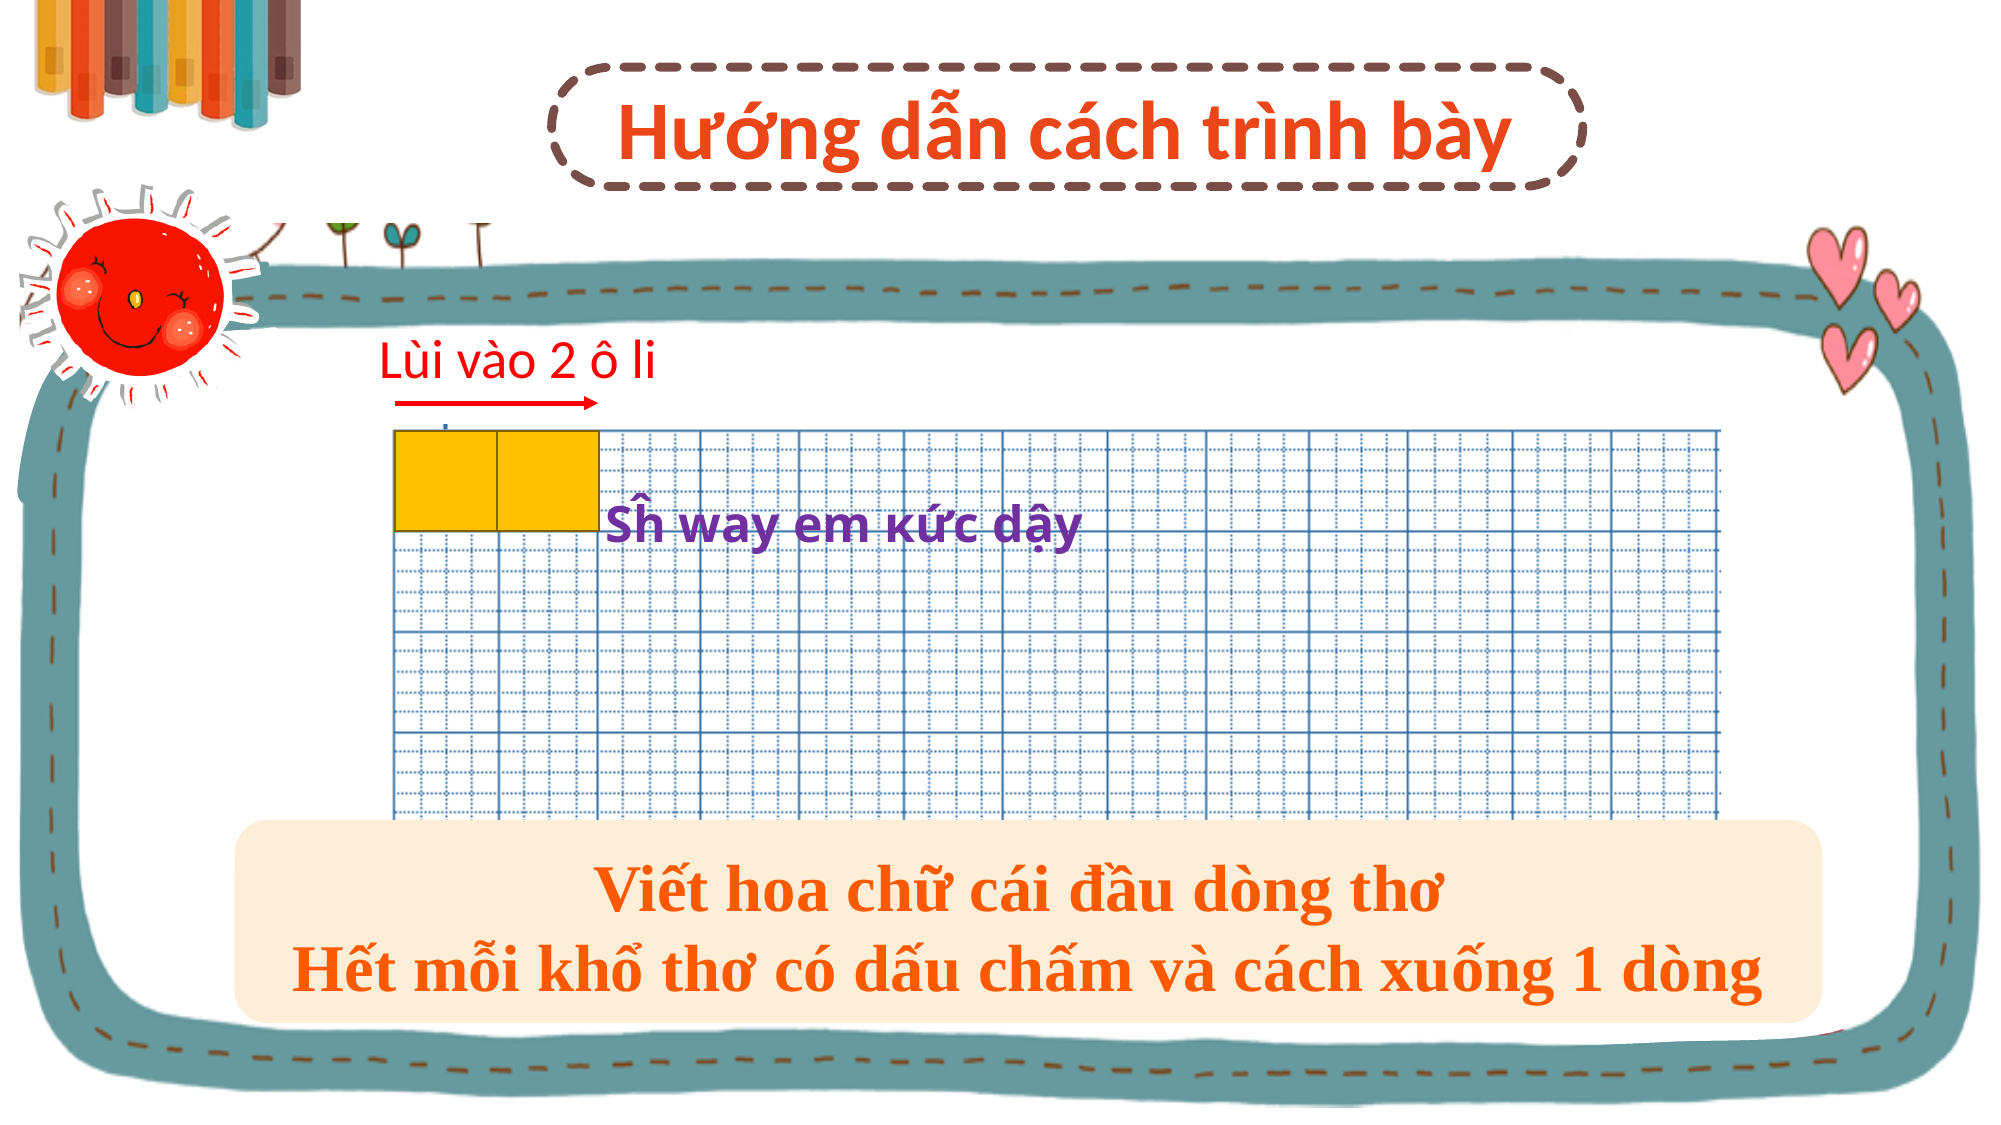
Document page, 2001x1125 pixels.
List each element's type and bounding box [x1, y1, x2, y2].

picture [383, 423, 1722, 844]
text_box [19, 184, 1981, 1108]
picture [34, 0, 301, 200]
text_box [267, 61, 1865, 191]
